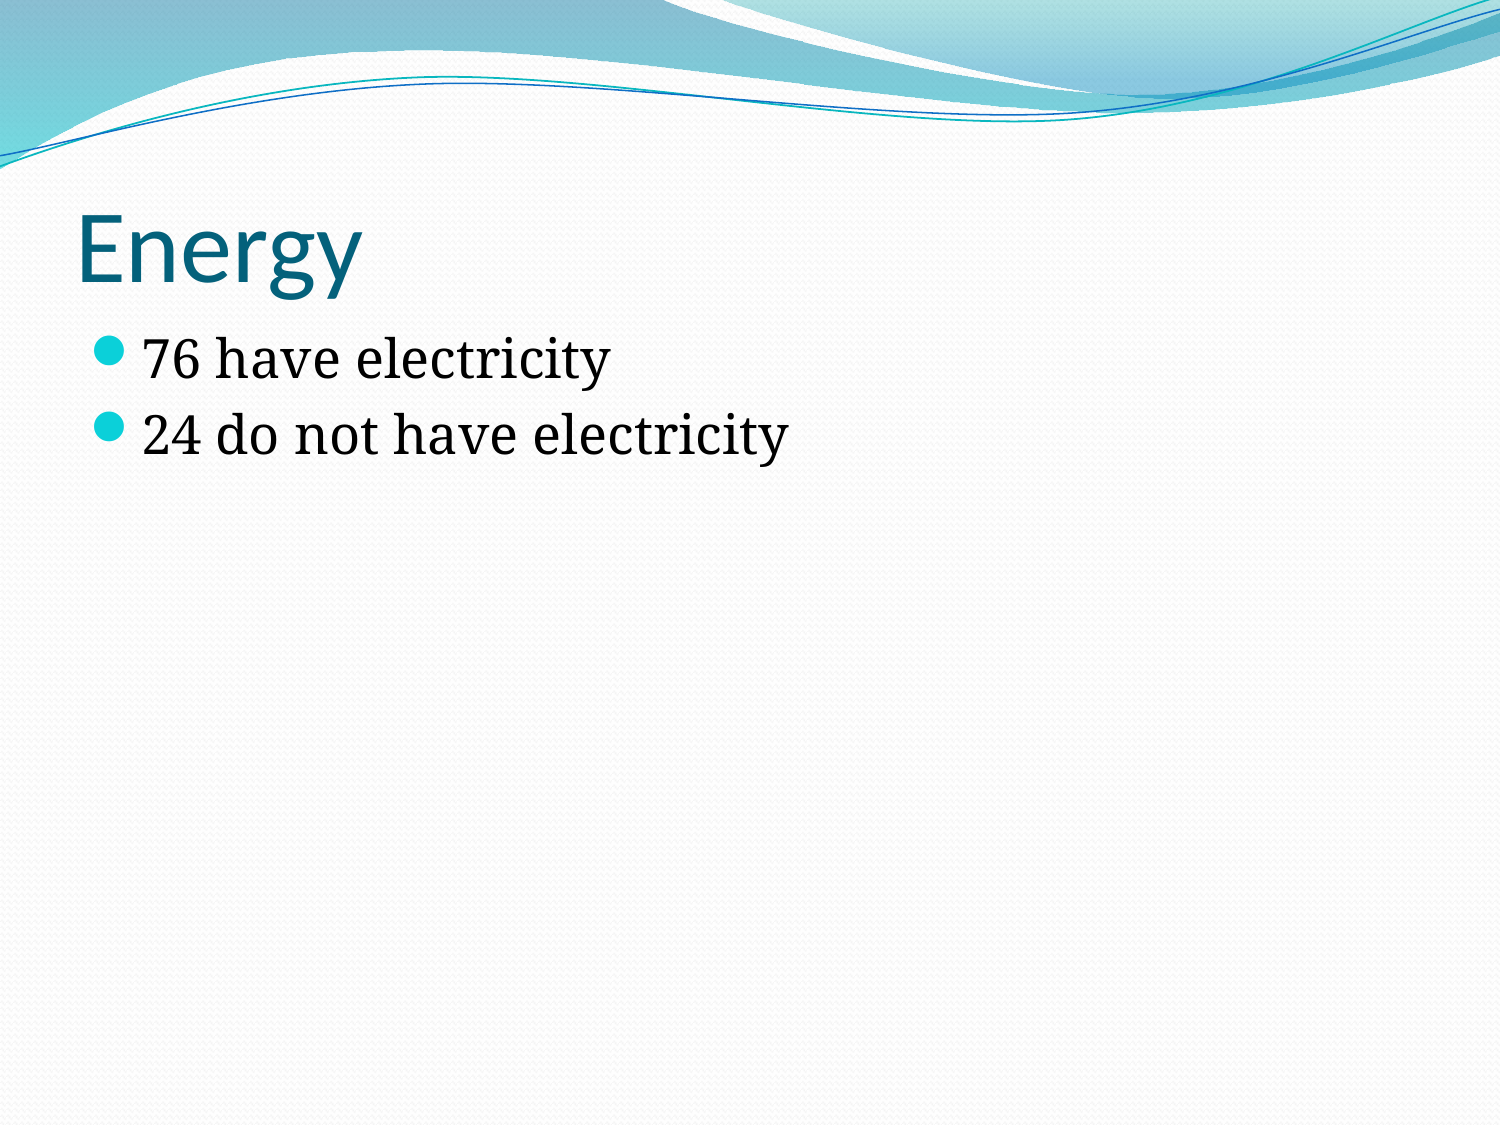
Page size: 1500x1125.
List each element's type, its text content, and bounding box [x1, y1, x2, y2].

title Energy [75, 115, 1425, 303]
list 76 have electricity 24 do not have electricity [75, 317, 1425, 1038]
